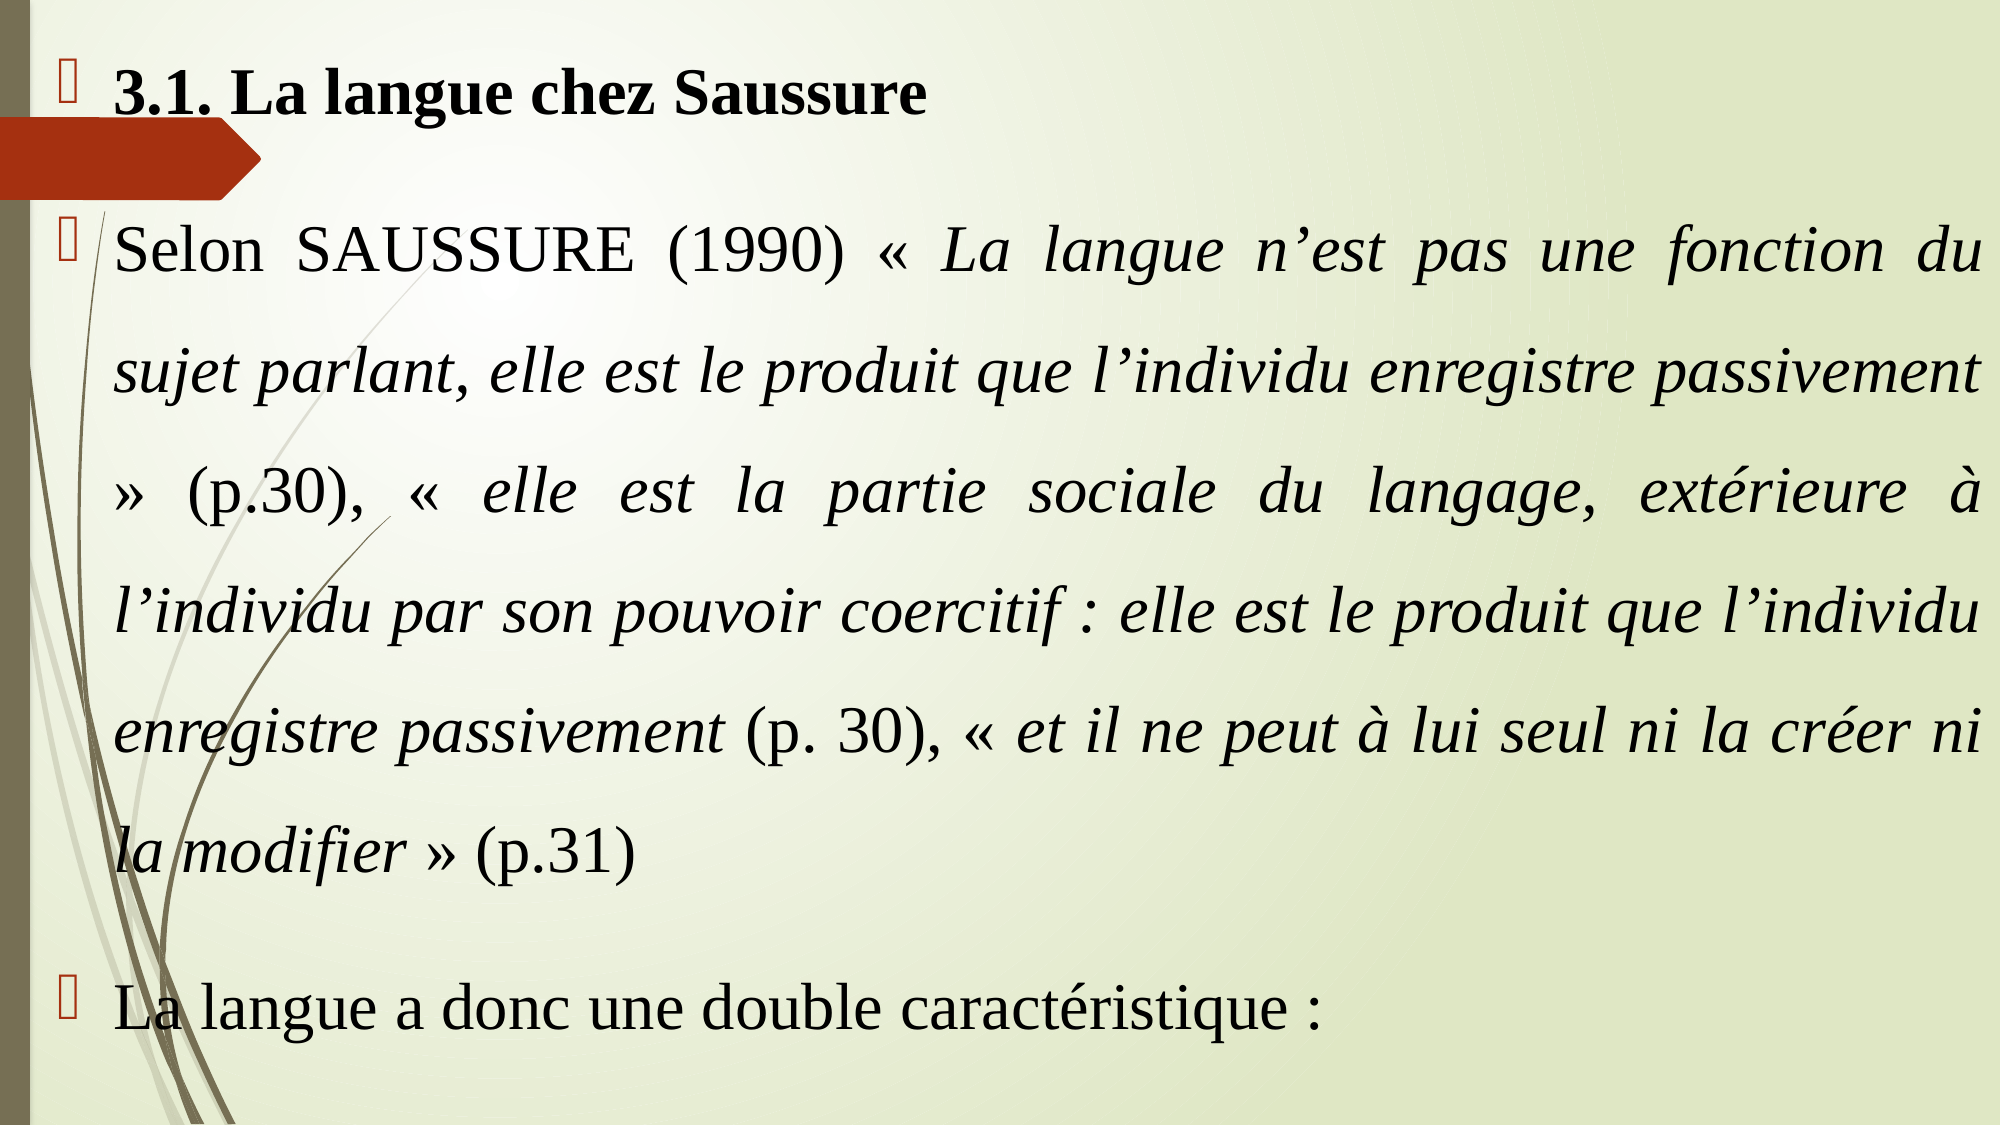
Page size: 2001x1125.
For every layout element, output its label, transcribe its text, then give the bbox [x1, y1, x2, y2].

list 3.1. La langue chez Saussure Selon SAUSSURE (1990) « La langue n’est pas une fonction du sujet parlant, elle est le produit que l’individu enregistre passivement » (p.30), « elle est la partie sociale du langage, extérieure à l’individu par son pouvoir coercitif : elle est le produit que l’individu enregistre passivement (p. 30), « et il ne peut à lui seul ni la créer ni la modifier » (p.31) La langue a donc une double caractéristique : [41, 0, 2000, 1125]
